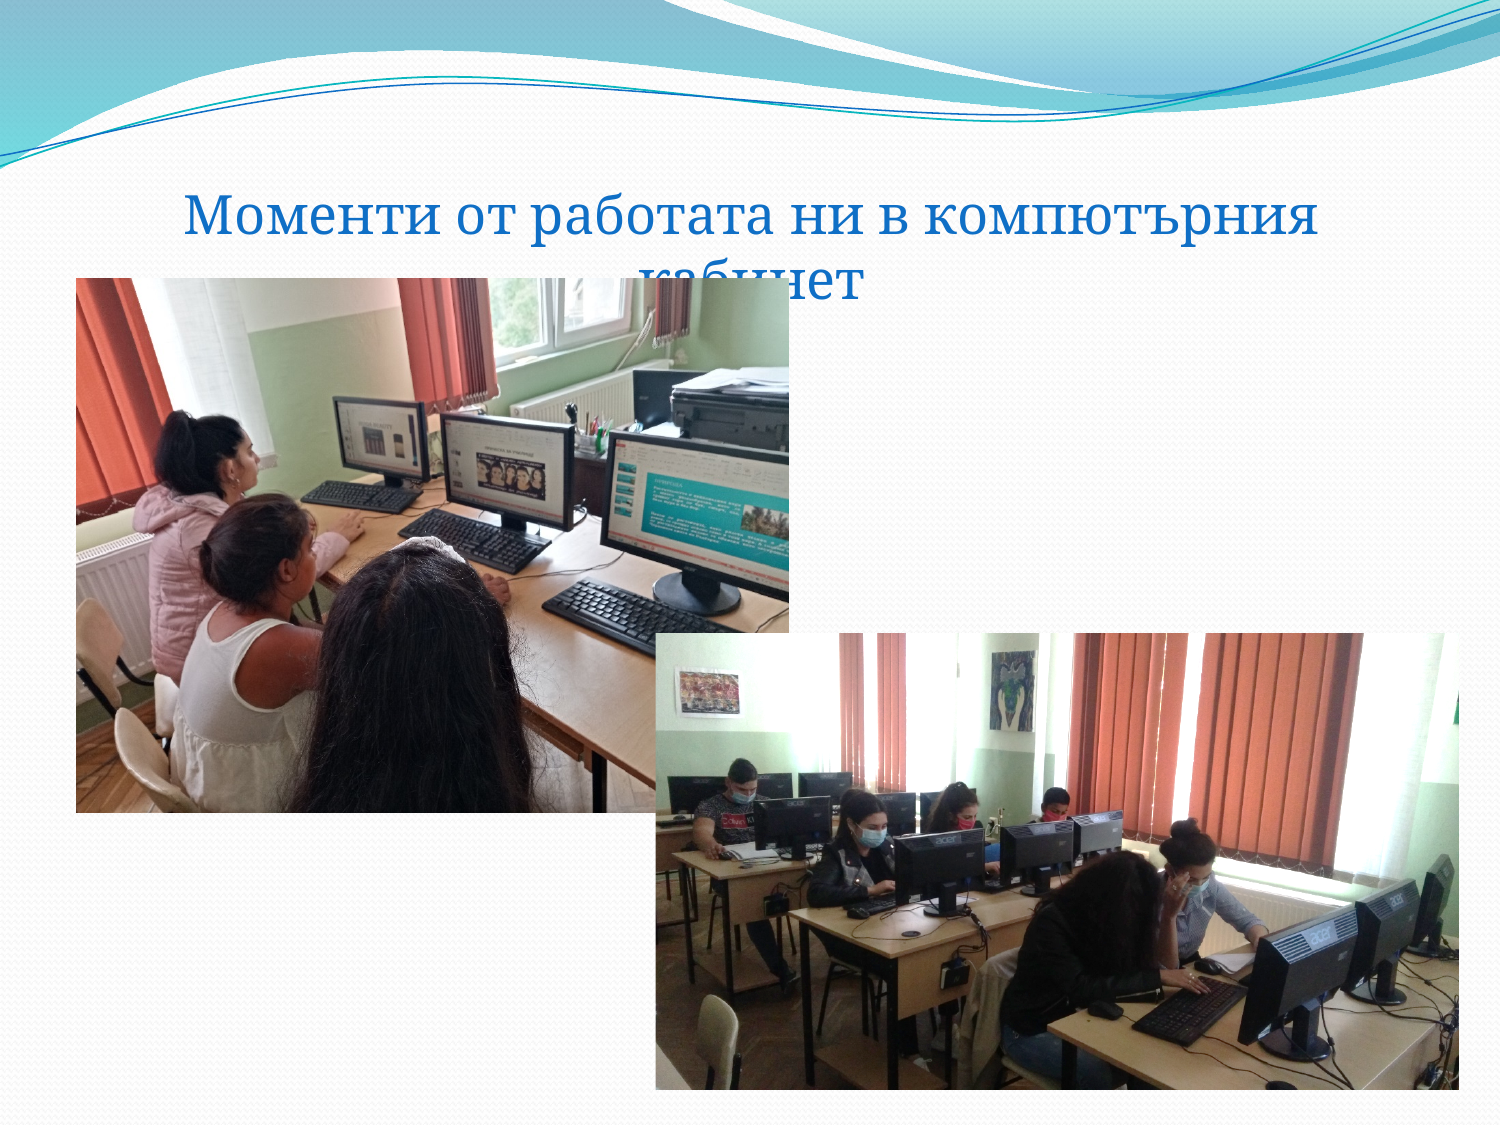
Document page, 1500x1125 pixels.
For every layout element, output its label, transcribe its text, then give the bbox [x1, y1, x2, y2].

list Моменти от работата ни в компютърния кабинет [76, 172, 1427, 279]
picture [76, 278, 1475, 1095]
